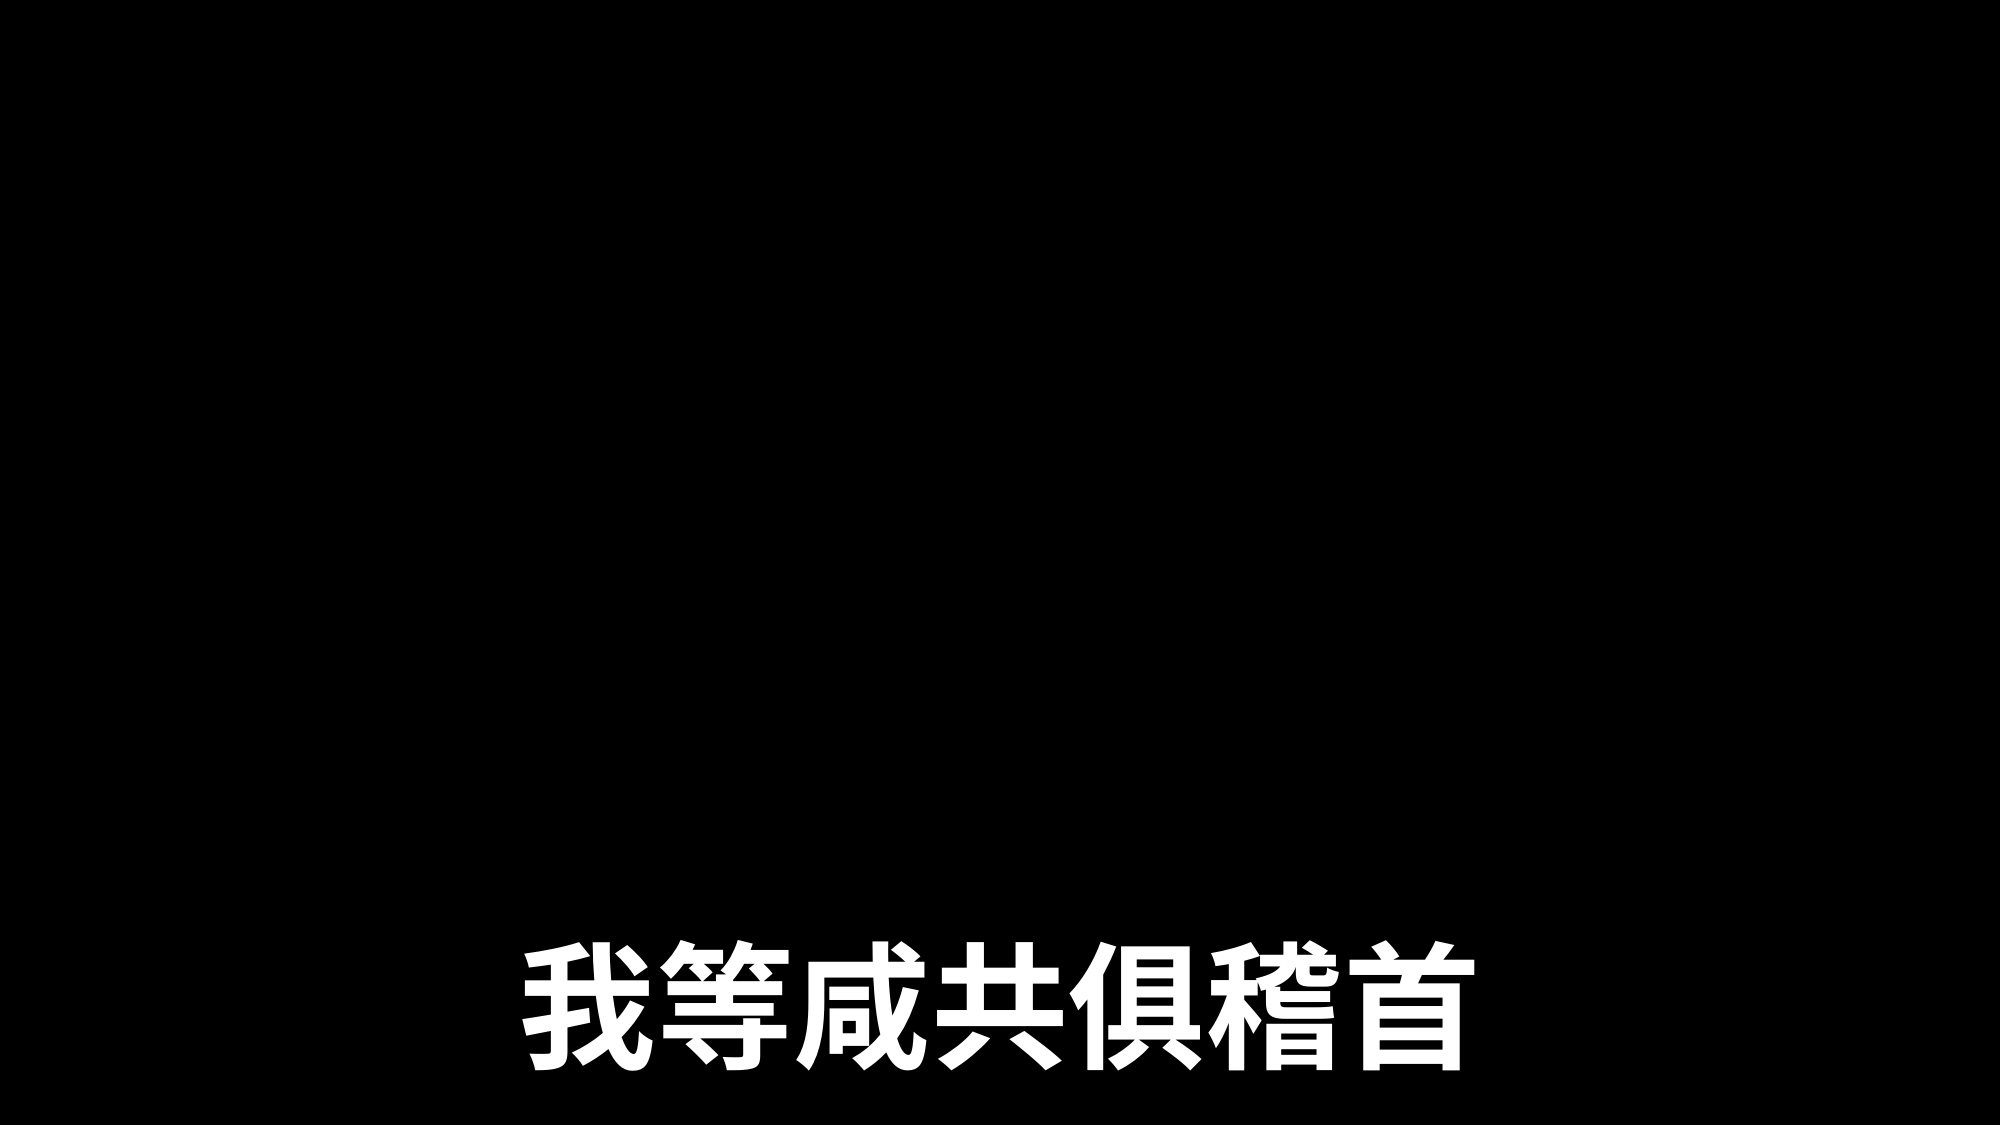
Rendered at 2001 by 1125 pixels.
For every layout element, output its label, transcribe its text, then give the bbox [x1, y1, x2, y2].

title 我等咸共俱稽首 [0, 905, 2000, 1124]
